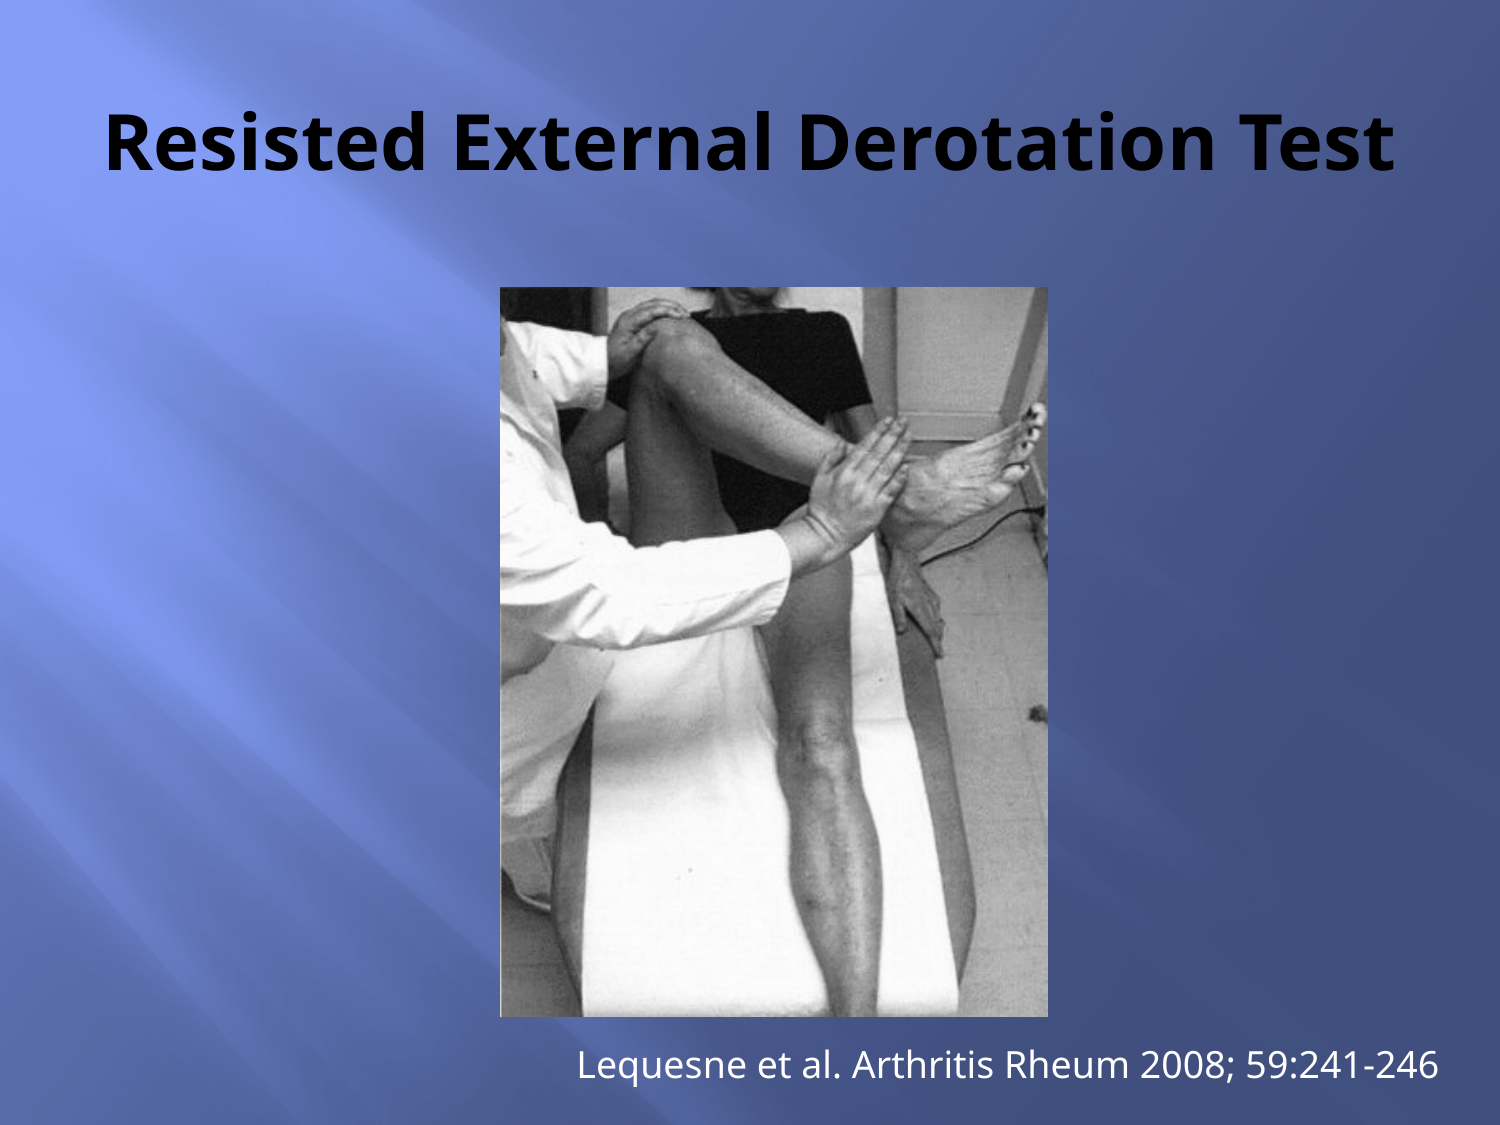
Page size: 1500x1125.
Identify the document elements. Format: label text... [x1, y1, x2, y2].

text_box Lequesne et al. Arthritis Rheum 2008; 59:241-246 [561, 1033, 1455, 1094]
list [499, 287, 1048, 1017]
title Resisted External Derotation Test [75, 45, 1425, 233]
